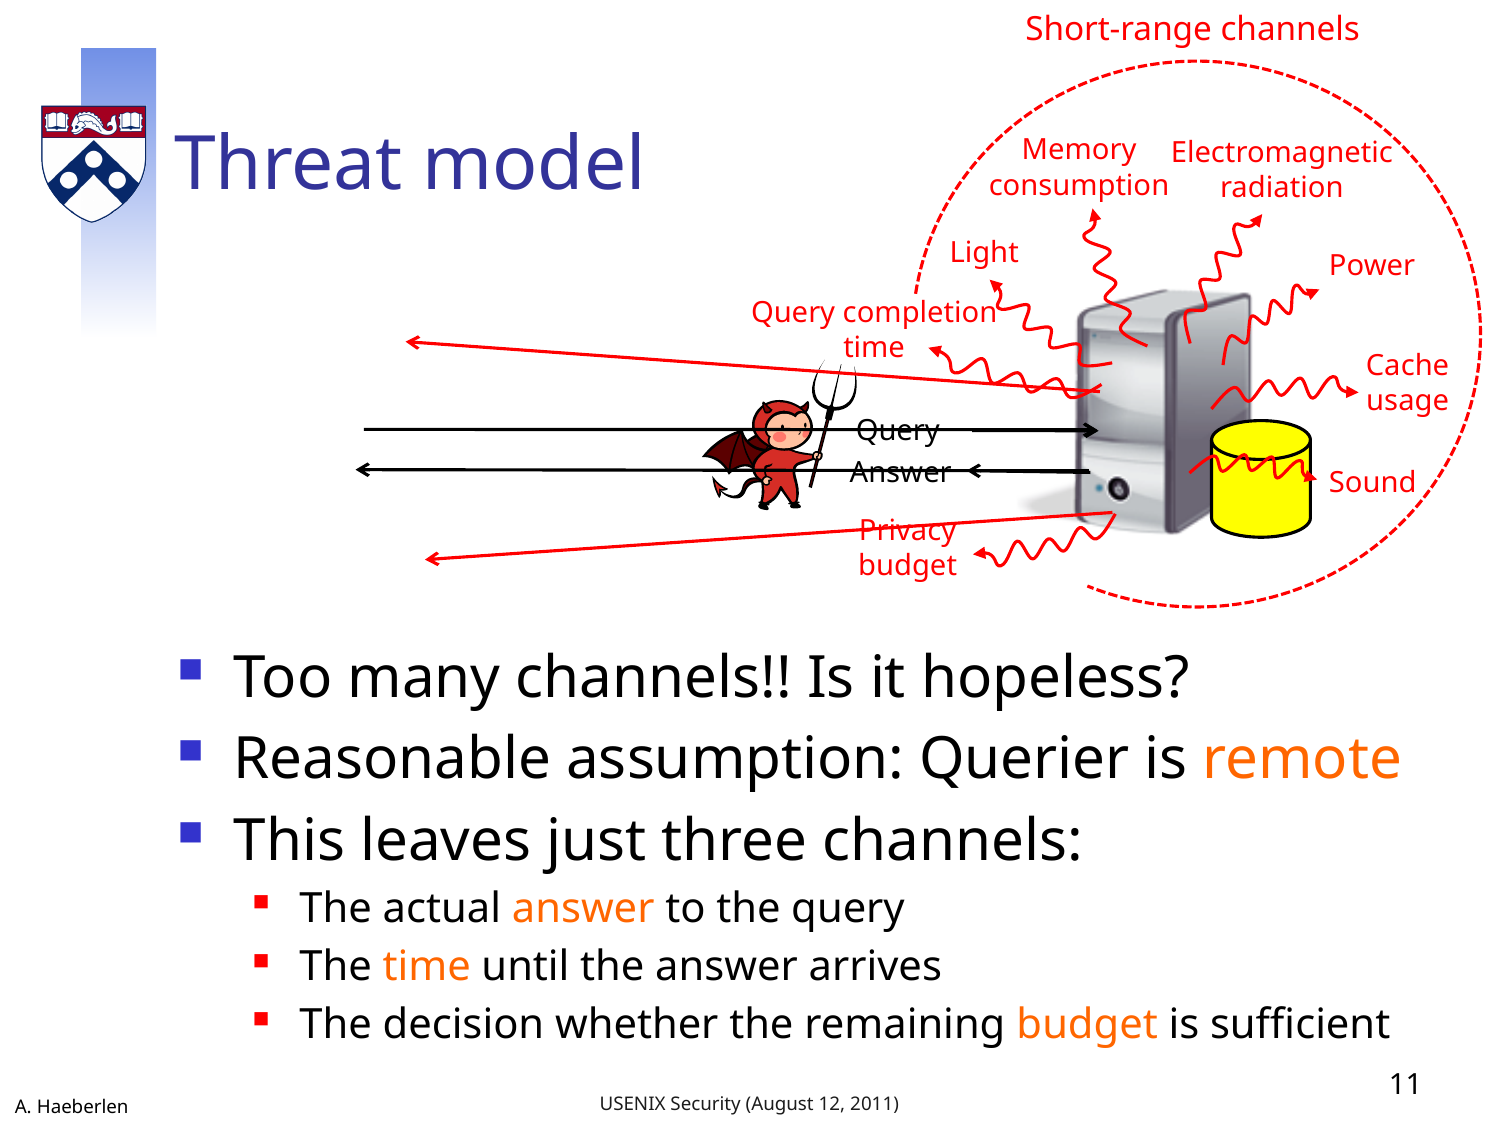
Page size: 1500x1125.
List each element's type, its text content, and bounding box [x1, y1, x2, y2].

footer USENIX Security (August 12, 2011) [512, 1083, 987, 1125]
slide_number 11 [1124, 1037, 1438, 1113]
text_box Short-range channels [1010, 0, 1376, 55]
picture [984, 258, 1298, 574]
text_box Privacy budget [843, 569, 972, 589]
text_box Query completion time [736, 286, 979, 340]
text_box Electromagnetic radiation [1382, 126, 1408, 150]
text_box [701, 480, 964, 510]
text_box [701, 399, 964, 427]
list Too many channels!! Is it hopeless? Reasonable assumption: Querier is remote This leaves just three channels: The actual answer to the query The time until the answer arrives The decision whether the remaining budget is sufficient [162, 631, 1438, 1089]
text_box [355, 429, 1098, 472]
text_box [915, 61, 1481, 607]
picture [39, 103, 148, 225]
text_box Sound [1418, 489, 1432, 506]
text_box Memory consumption [973, 123, 1015, 164]
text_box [405, 341, 1101, 392]
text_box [424, 512, 1113, 560]
title Threat model [158, 49, 1438, 213]
